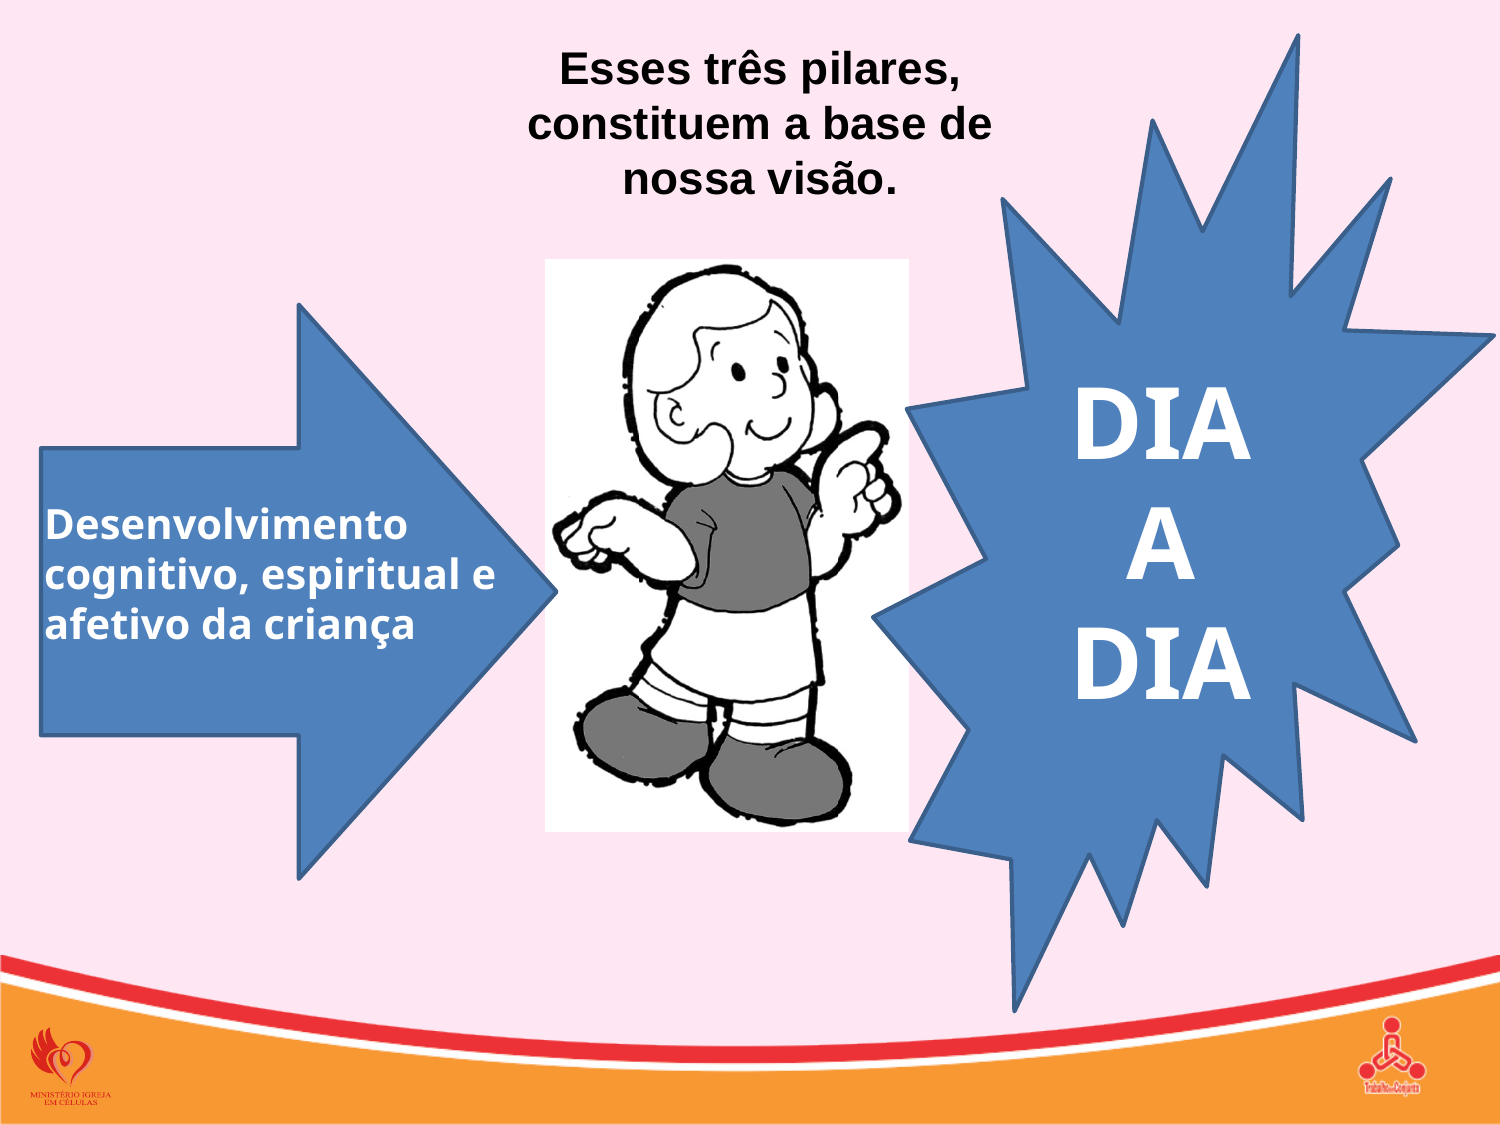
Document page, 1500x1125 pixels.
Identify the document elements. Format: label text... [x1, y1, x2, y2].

text_box Esses três pilares, constituem a base de nossa visão. [471, 30, 1049, 211]
text_box [38, 656, 502, 881]
picture [545, 259, 909, 833]
text_box [534, 563, 540, 621]
text_box DIA A DIA [908, 33, 1497, 953]
text_box [38, 302, 469, 490]
text_box Desenvolvimento cognitivo, espiritual e afetivo da criança [29, 490, 534, 656]
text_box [29, 1026, 113, 1107]
picture [0, 955, 1500, 1125]
